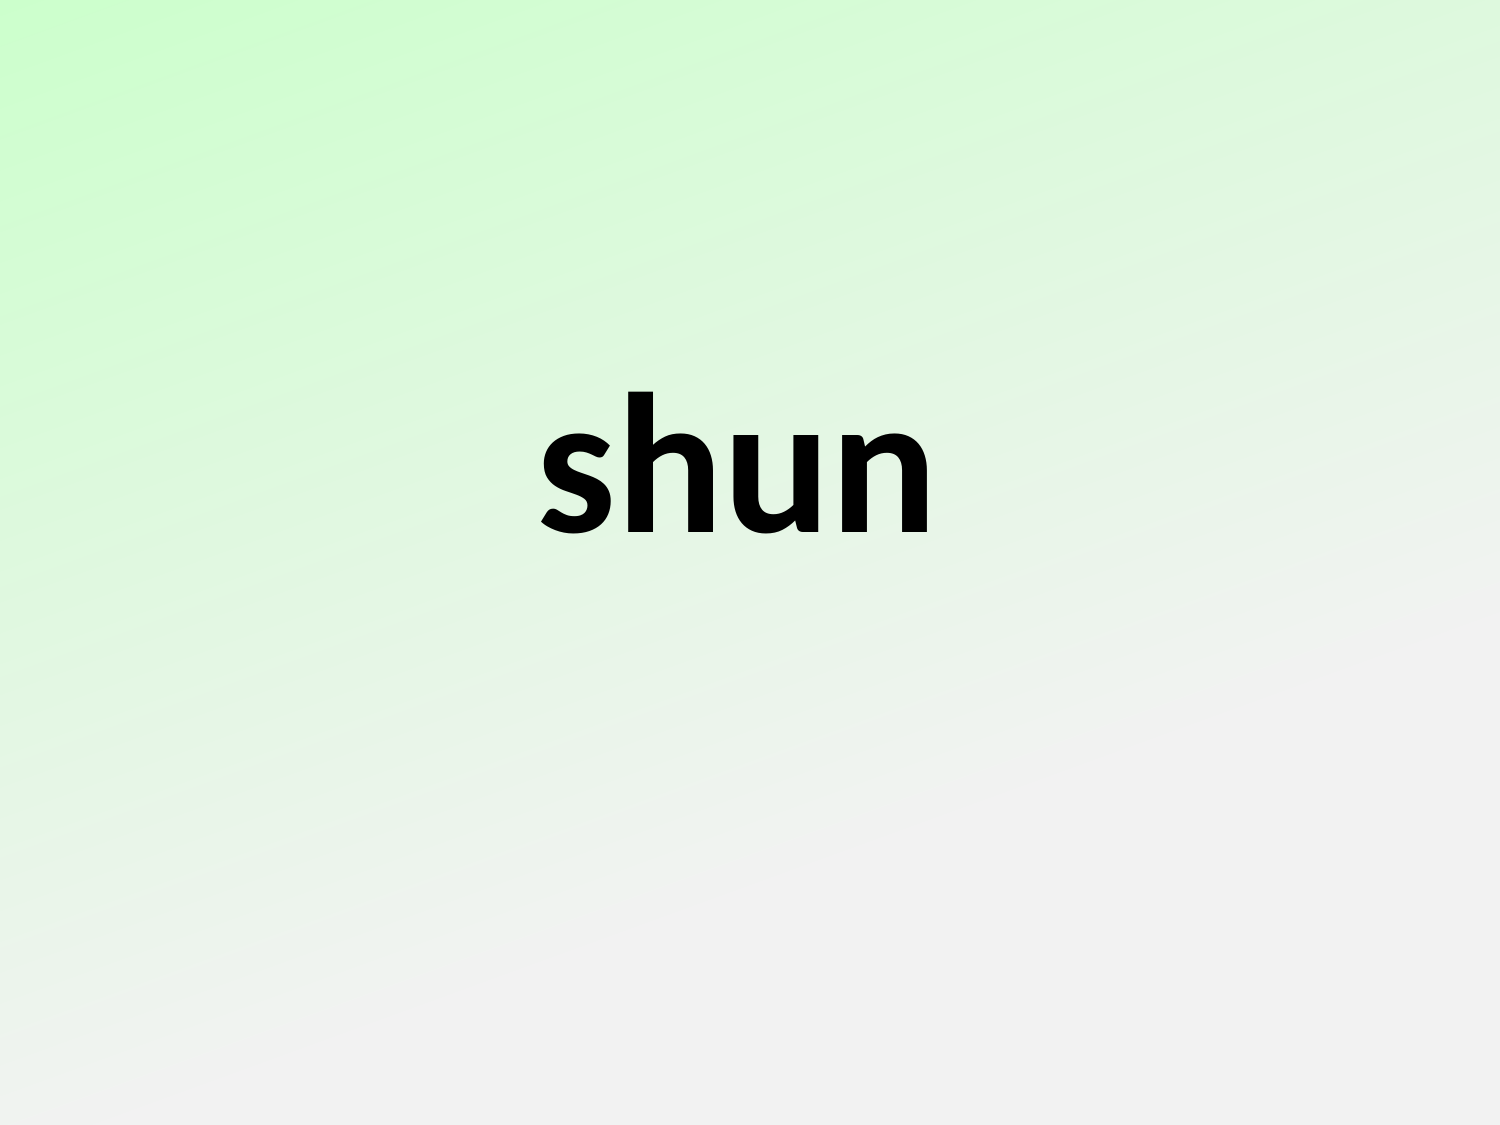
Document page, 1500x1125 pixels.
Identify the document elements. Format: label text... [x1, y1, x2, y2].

text_box shun [174, 324, 1300, 820]
